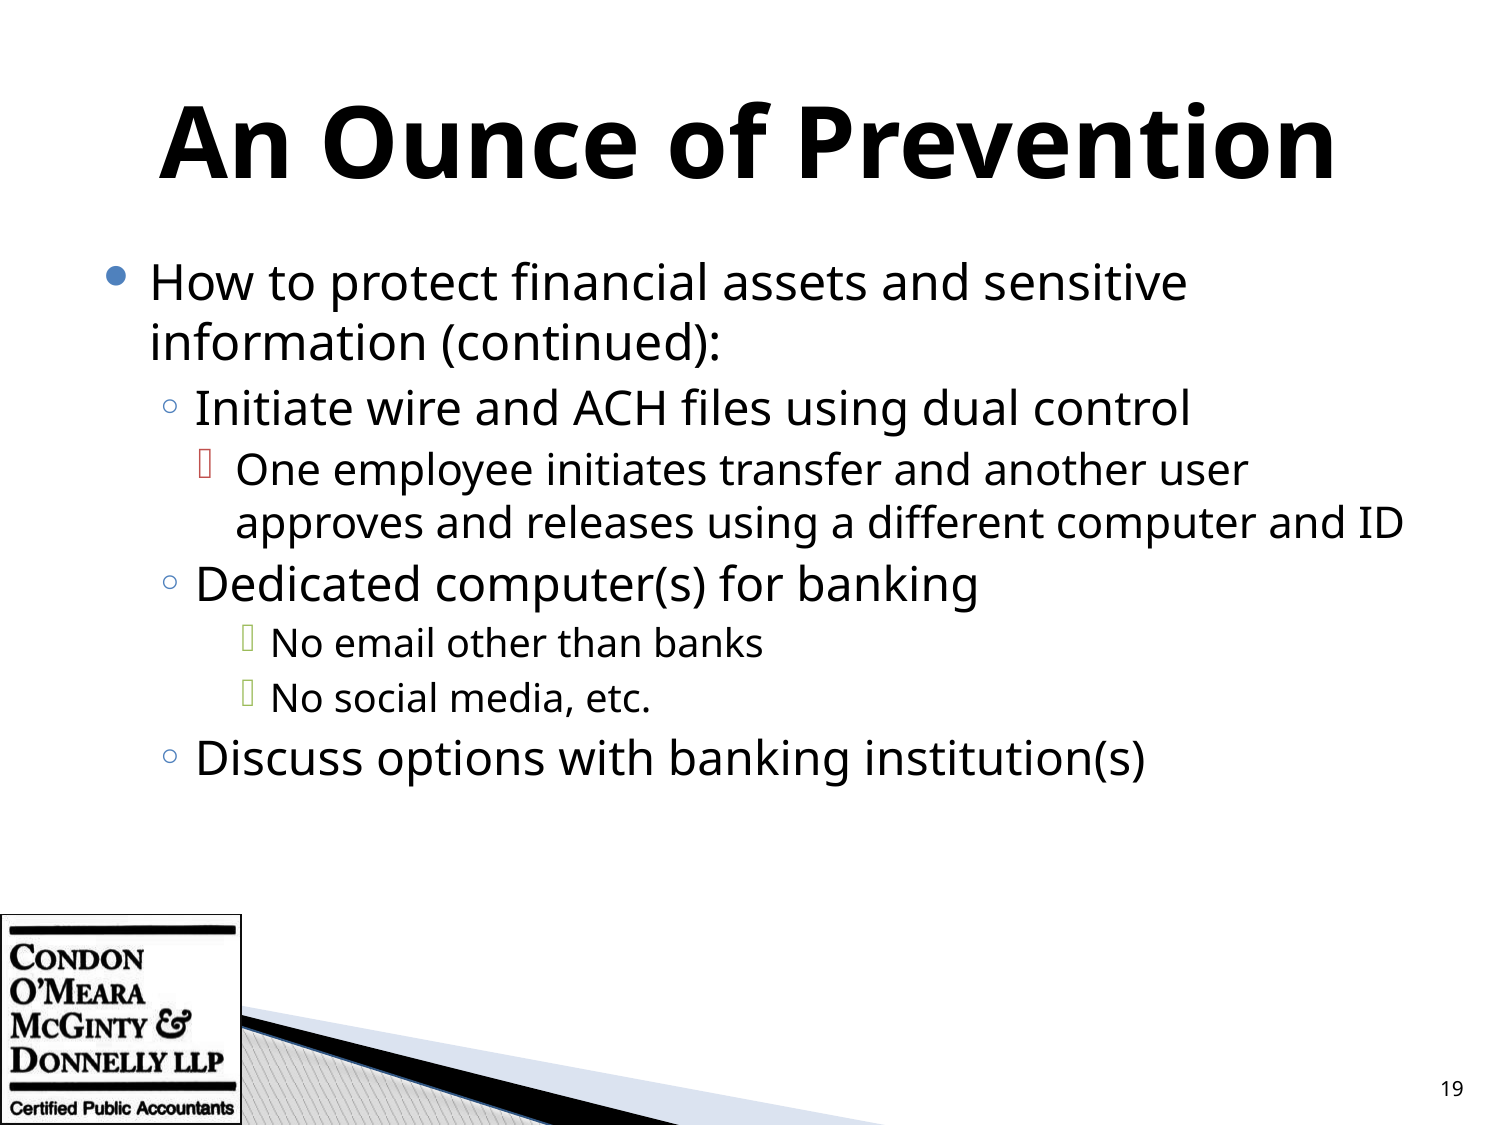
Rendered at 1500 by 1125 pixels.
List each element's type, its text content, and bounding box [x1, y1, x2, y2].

list How to protect financial assets and sensitive information (continued): Initiate wire and ACH files using dual control One employee initiates transfer and another user approves and releases using a different computer and ID Dedicated computer(s) for banking No email other than banks No social media, etc. Discuss options with banking institution(s) [75, 243, 1425, 986]
title An Ounce of Prevention [75, 45, 1425, 233]
slide_number 19 [1418, 1051, 1479, 1112]
